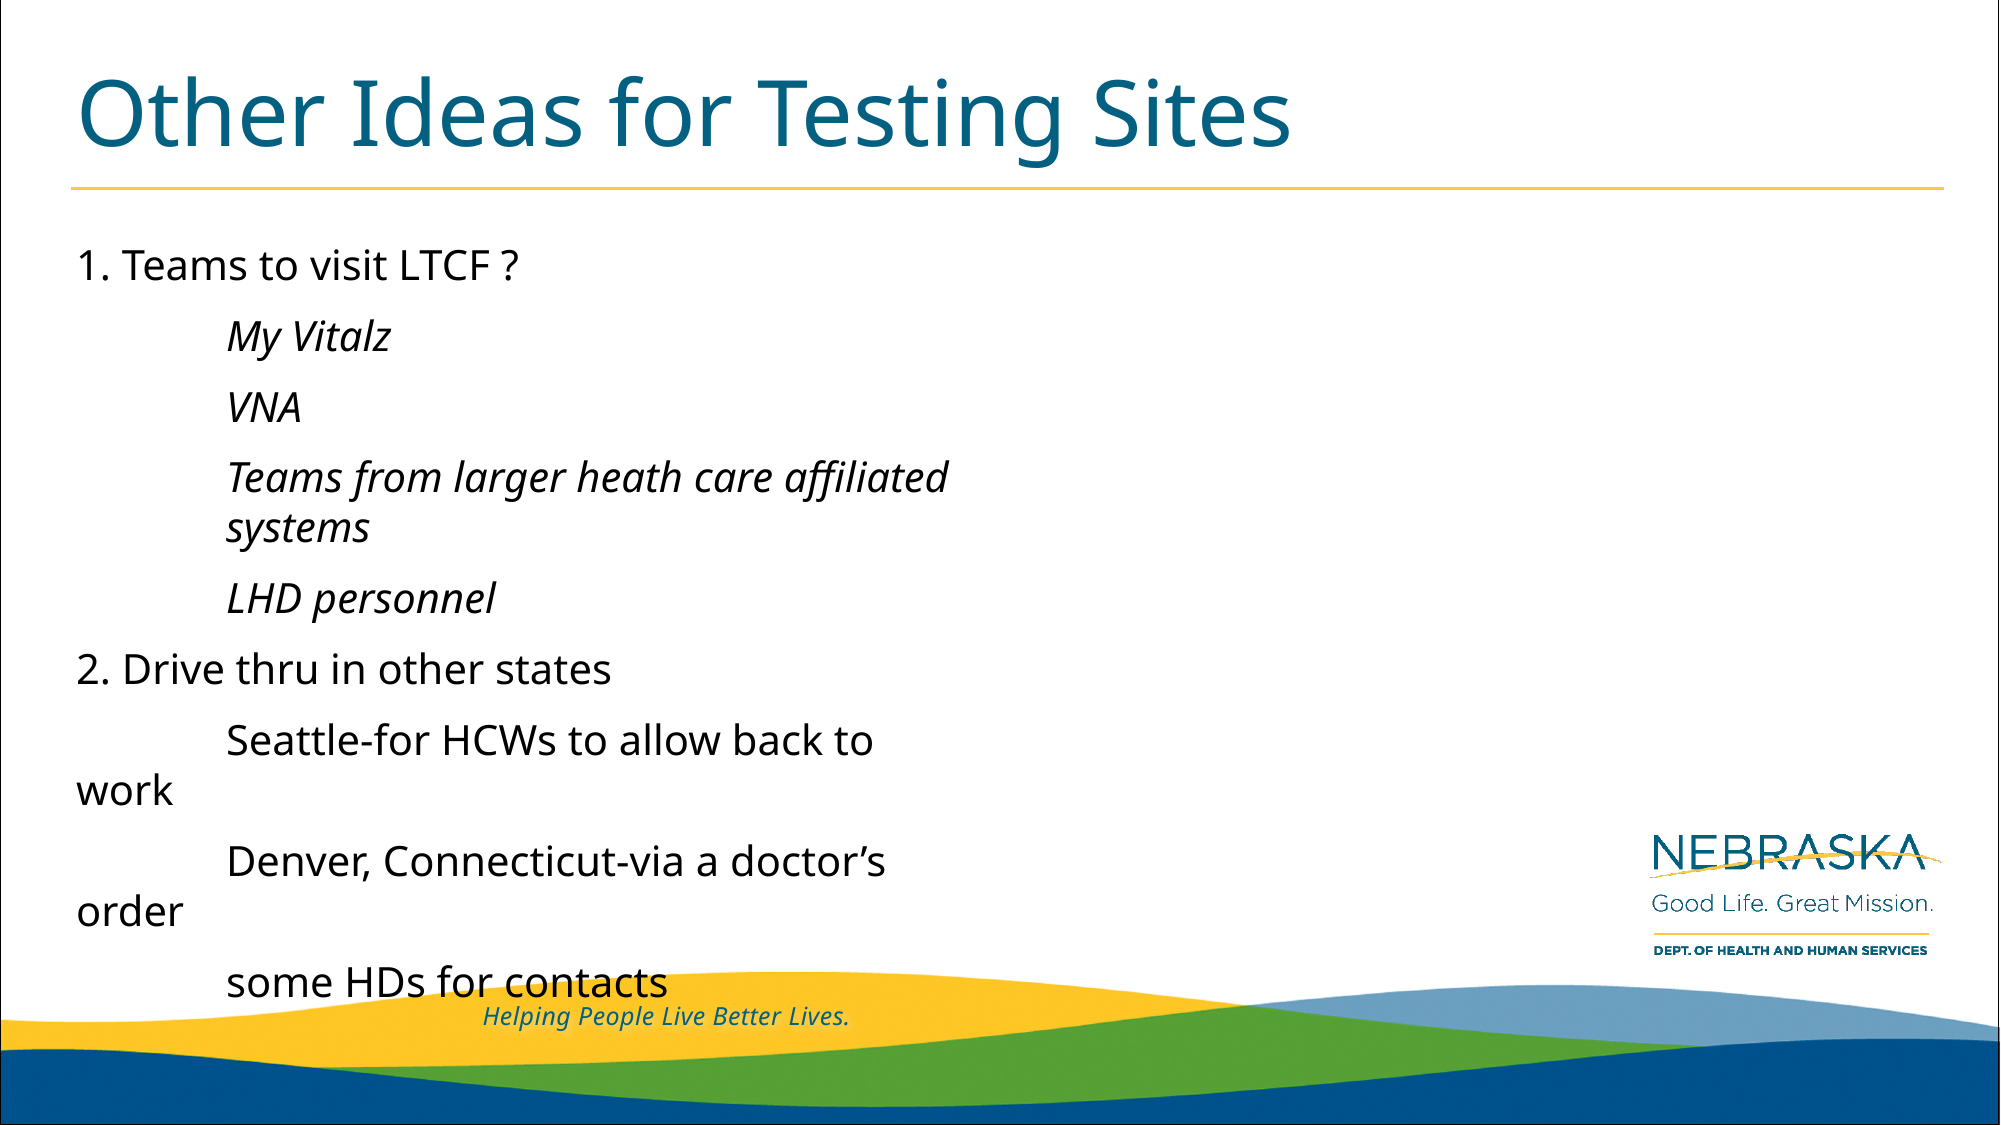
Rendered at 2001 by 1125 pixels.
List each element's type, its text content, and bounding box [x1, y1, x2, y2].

title Other Ideas for Testing Sites [61, 59, 1957, 175]
picture [1, 0, 1998, 1124]
list 1. Teams to visit LTCF ? My Vitalz VNA Teams from larger heath care affiliated systems LHD personnel 2. Drive thru in other states Seattle-for HCWs to allow back to work Denver, Connecticut-via a doctor’s order some HDs for contacts [61, 231, 1957, 1111]
